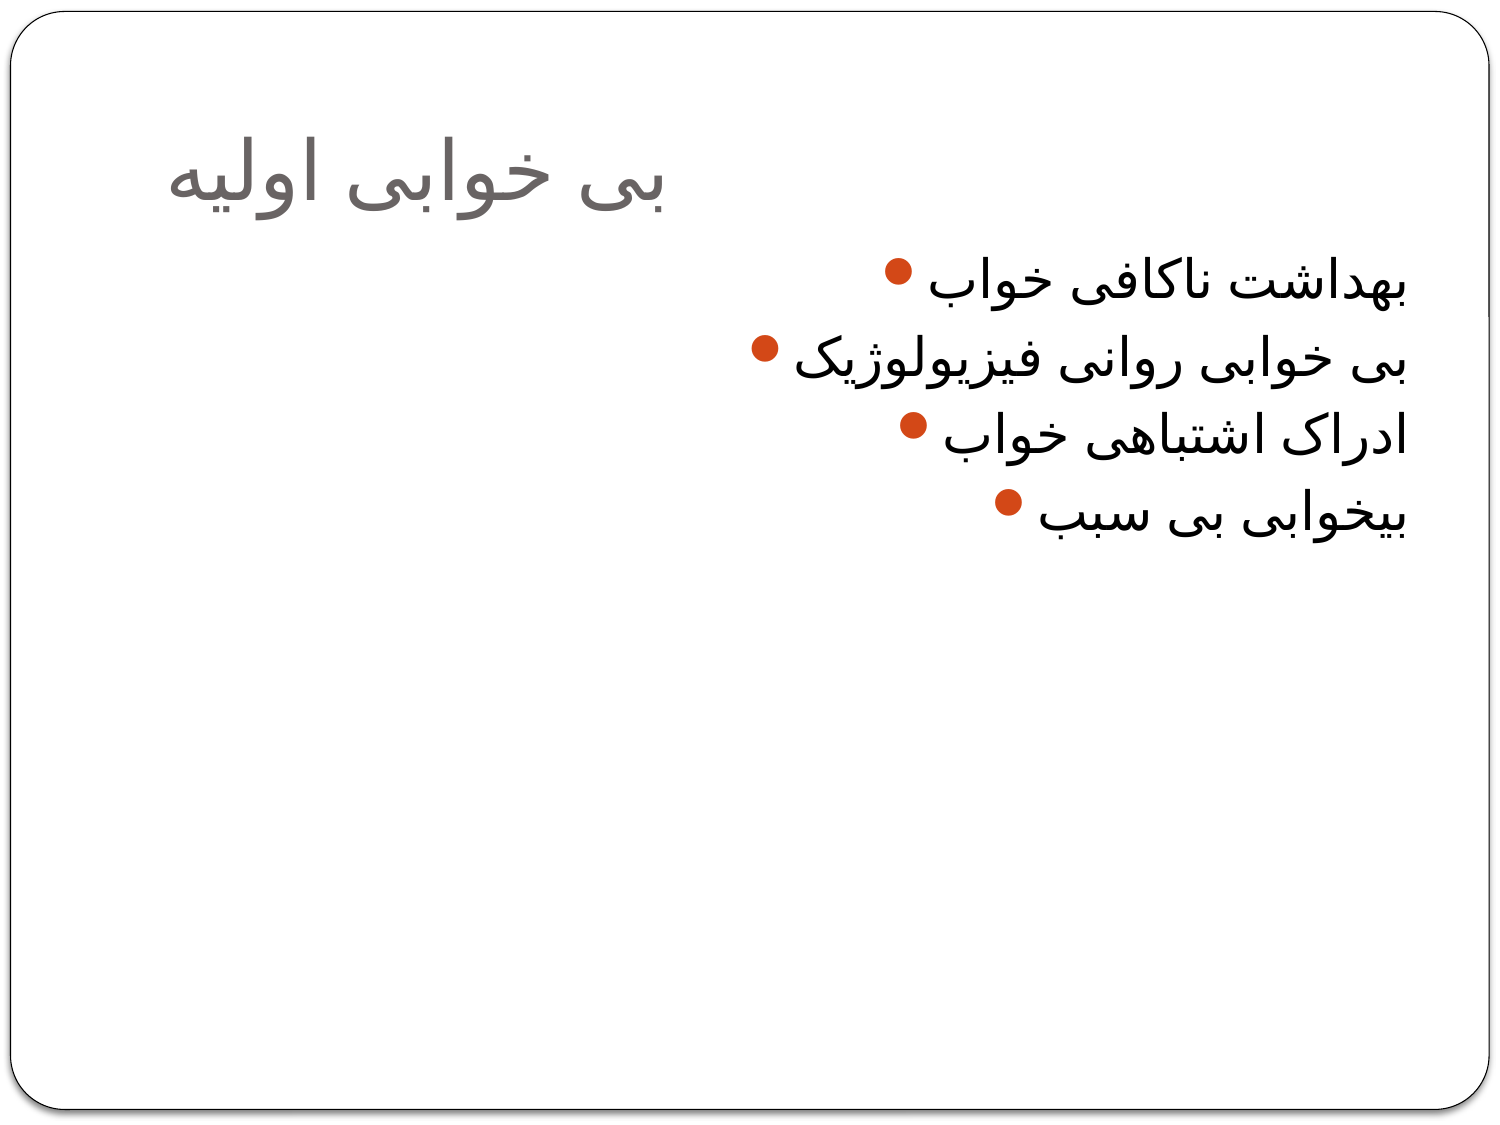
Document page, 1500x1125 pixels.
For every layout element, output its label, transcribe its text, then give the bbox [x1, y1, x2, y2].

list بهداشت ناکافی خواب بی خوابی روانی فیزیولوژیک ادراک اشتباهی خواب بیخوابی بی سبب [150, 237, 1425, 988]
title بی خوابی اولیه [150, 45, 1425, 233]
